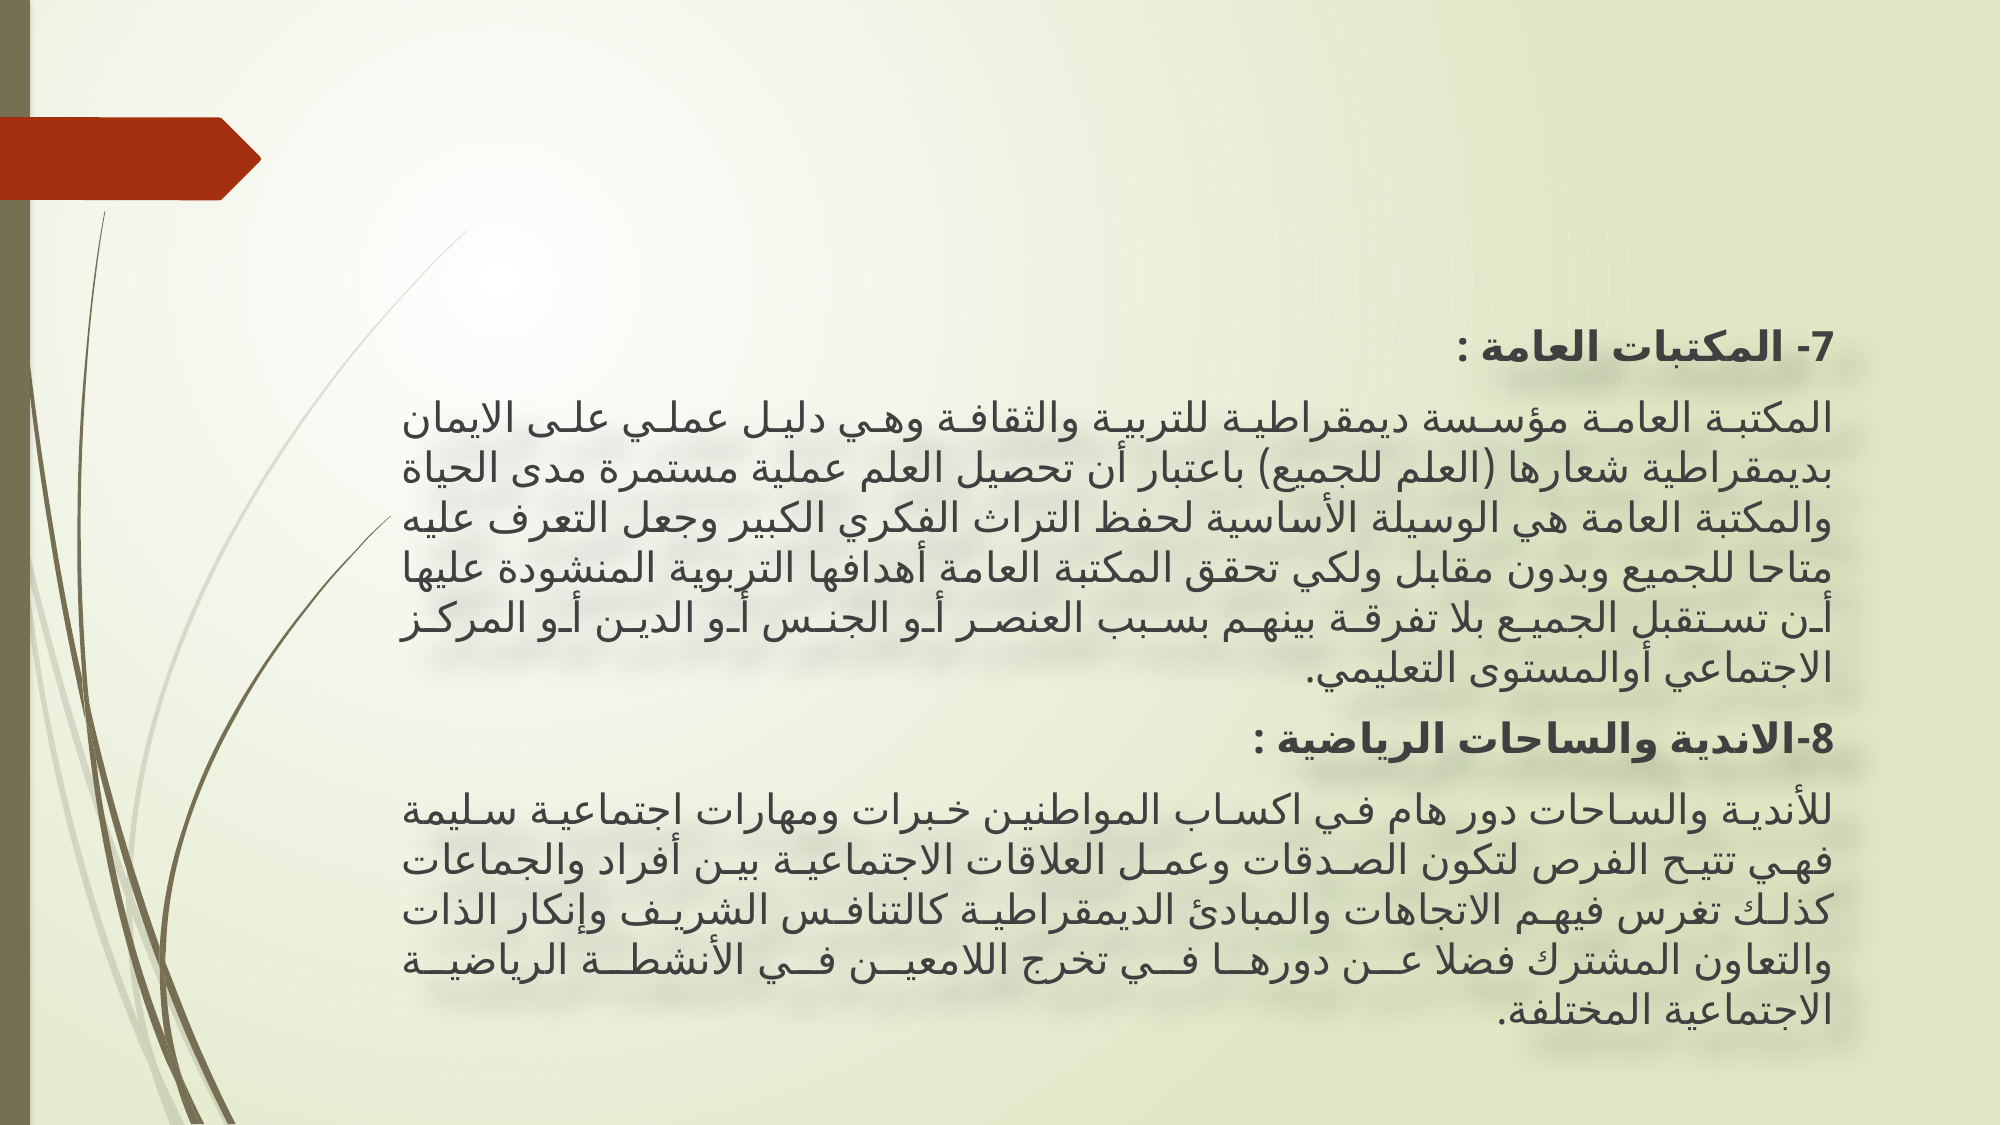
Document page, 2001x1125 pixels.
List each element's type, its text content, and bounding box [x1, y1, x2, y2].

list 7- المكتبات العامة : المكتبة العامة مؤسسة ديمقراطية للتربية والثقافة وهي دليل عملي على الايمان بديمقراطية شعارها (العلم للجميع) باعتبار أن تحصيل العلم عملية مستمرة مدى الحياة والمكتبة العامة هي الوسيلة الأساسية لحفظ التراث الفكري الكبير وجعل التعرف عليه متاحا للجميع وبدون مقابل ولكي تحقق المكتبة العامة أهدافها التربوية المنشودة عليها أن تستقبل الجميع بلا تفرقة بينهم بسبب العنصر أو الجنس أو الدين أو المركز الاجتماعي أوالمستوى التعليمي. 8-الاندية والساحات الرياضية : للأندية والساحات دور هام في اكساب المواطنين خبرات ومهارات اجتماعية سليمة فهي تتيح الفرص لتكون الصدقات وعمل العلاقات الاجتماعية بين أفراد والجماعات كذلك تغرس فيهم الاتجاهات والمبادئ الديمقراطية كالتنافس الشريف وإنكار الذات والتعاون المشترك فضلا عن دورها في تخرج اللامعين في الأنشطة الرياضية الاجتماعية المختلفة. [386, 312, 1850, 933]
